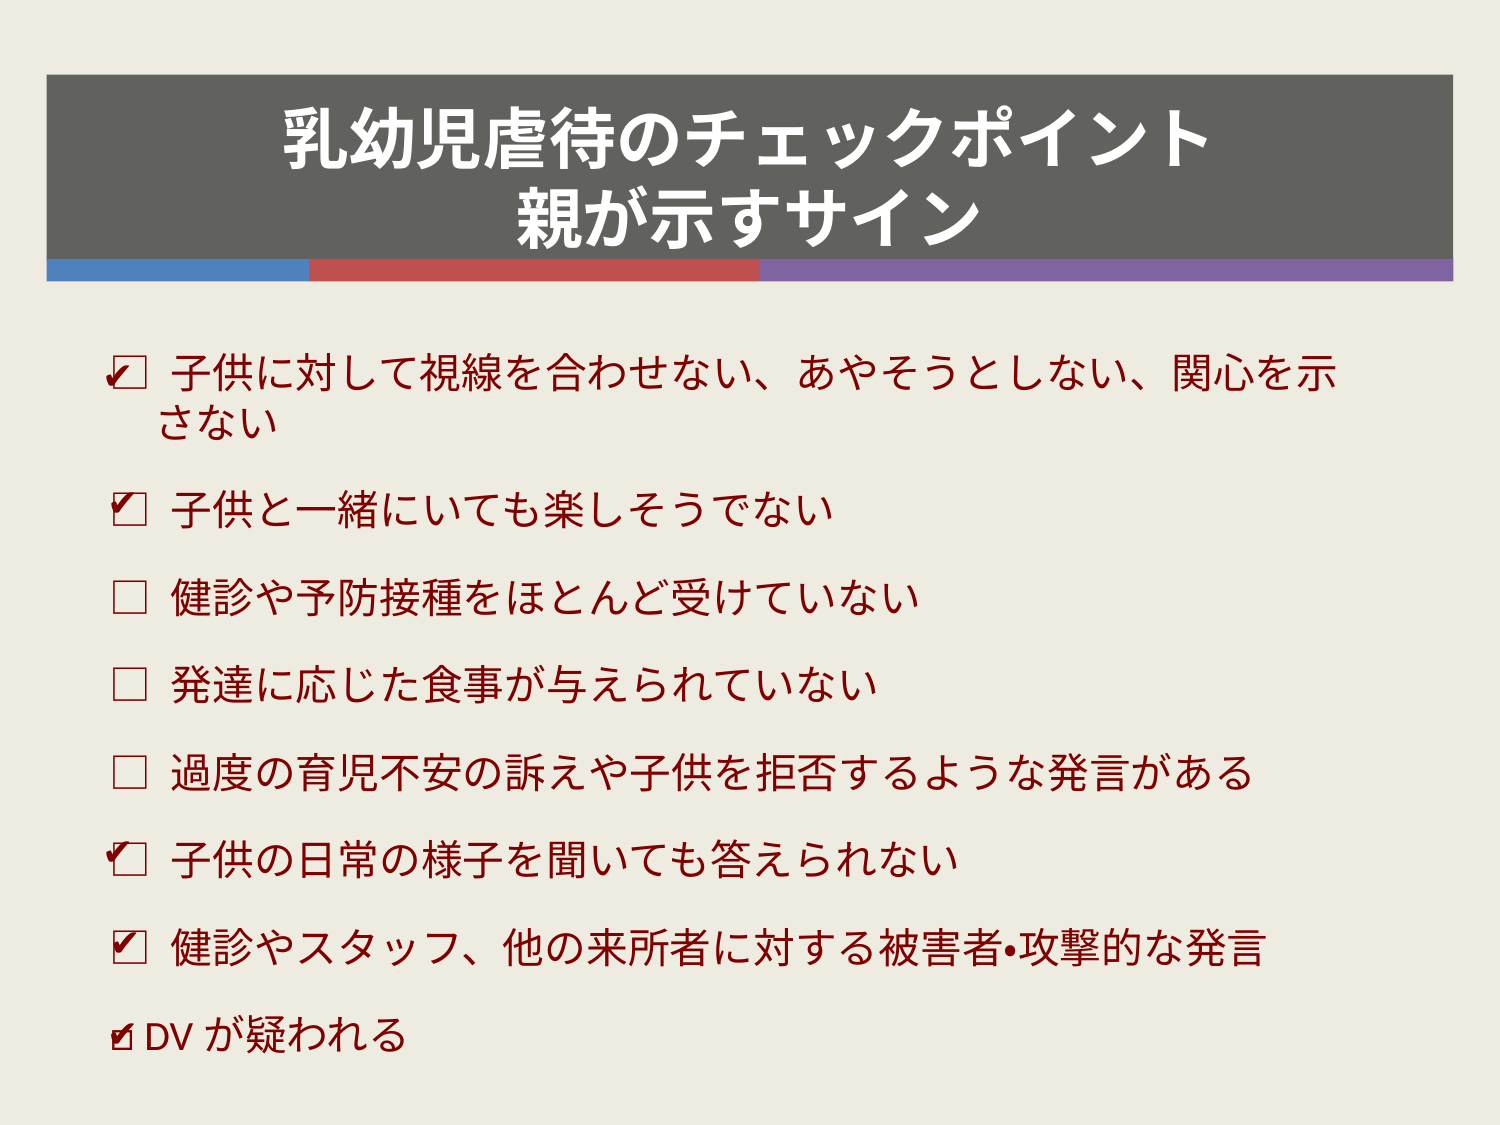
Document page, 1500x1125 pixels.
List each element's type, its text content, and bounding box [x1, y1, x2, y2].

text_box ✔️ [87, 344, 149, 405]
title 乳幼児虐待のチェックポイント 親が示すサイン [46, 70, 1454, 284]
text_box □ 子供に対して視線を合わせない、あやそうとしない、関心を示さない □ 子供と一緒にいても楽しそうでない □ 健診や予防接種をほとんど受けていない □ 発達に応じた食事が与えられていない □ 過度の育児不安の訴えや子供を拒否するような発言がある □ 子供の日常の様子を聞いても答えられない □ 健診やスタッフ、他の来所者に対する被害者・攻撃的な発言 □ DVが疑われる [94, 339, 1369, 1067]
text_box ✔️ [94, 911, 156, 972]
text_box ✔️ [87, 820, 149, 881]
text_box ✔️ [92, 471, 154, 532]
text_box ✔️ [92, 1002, 154, 1063]
